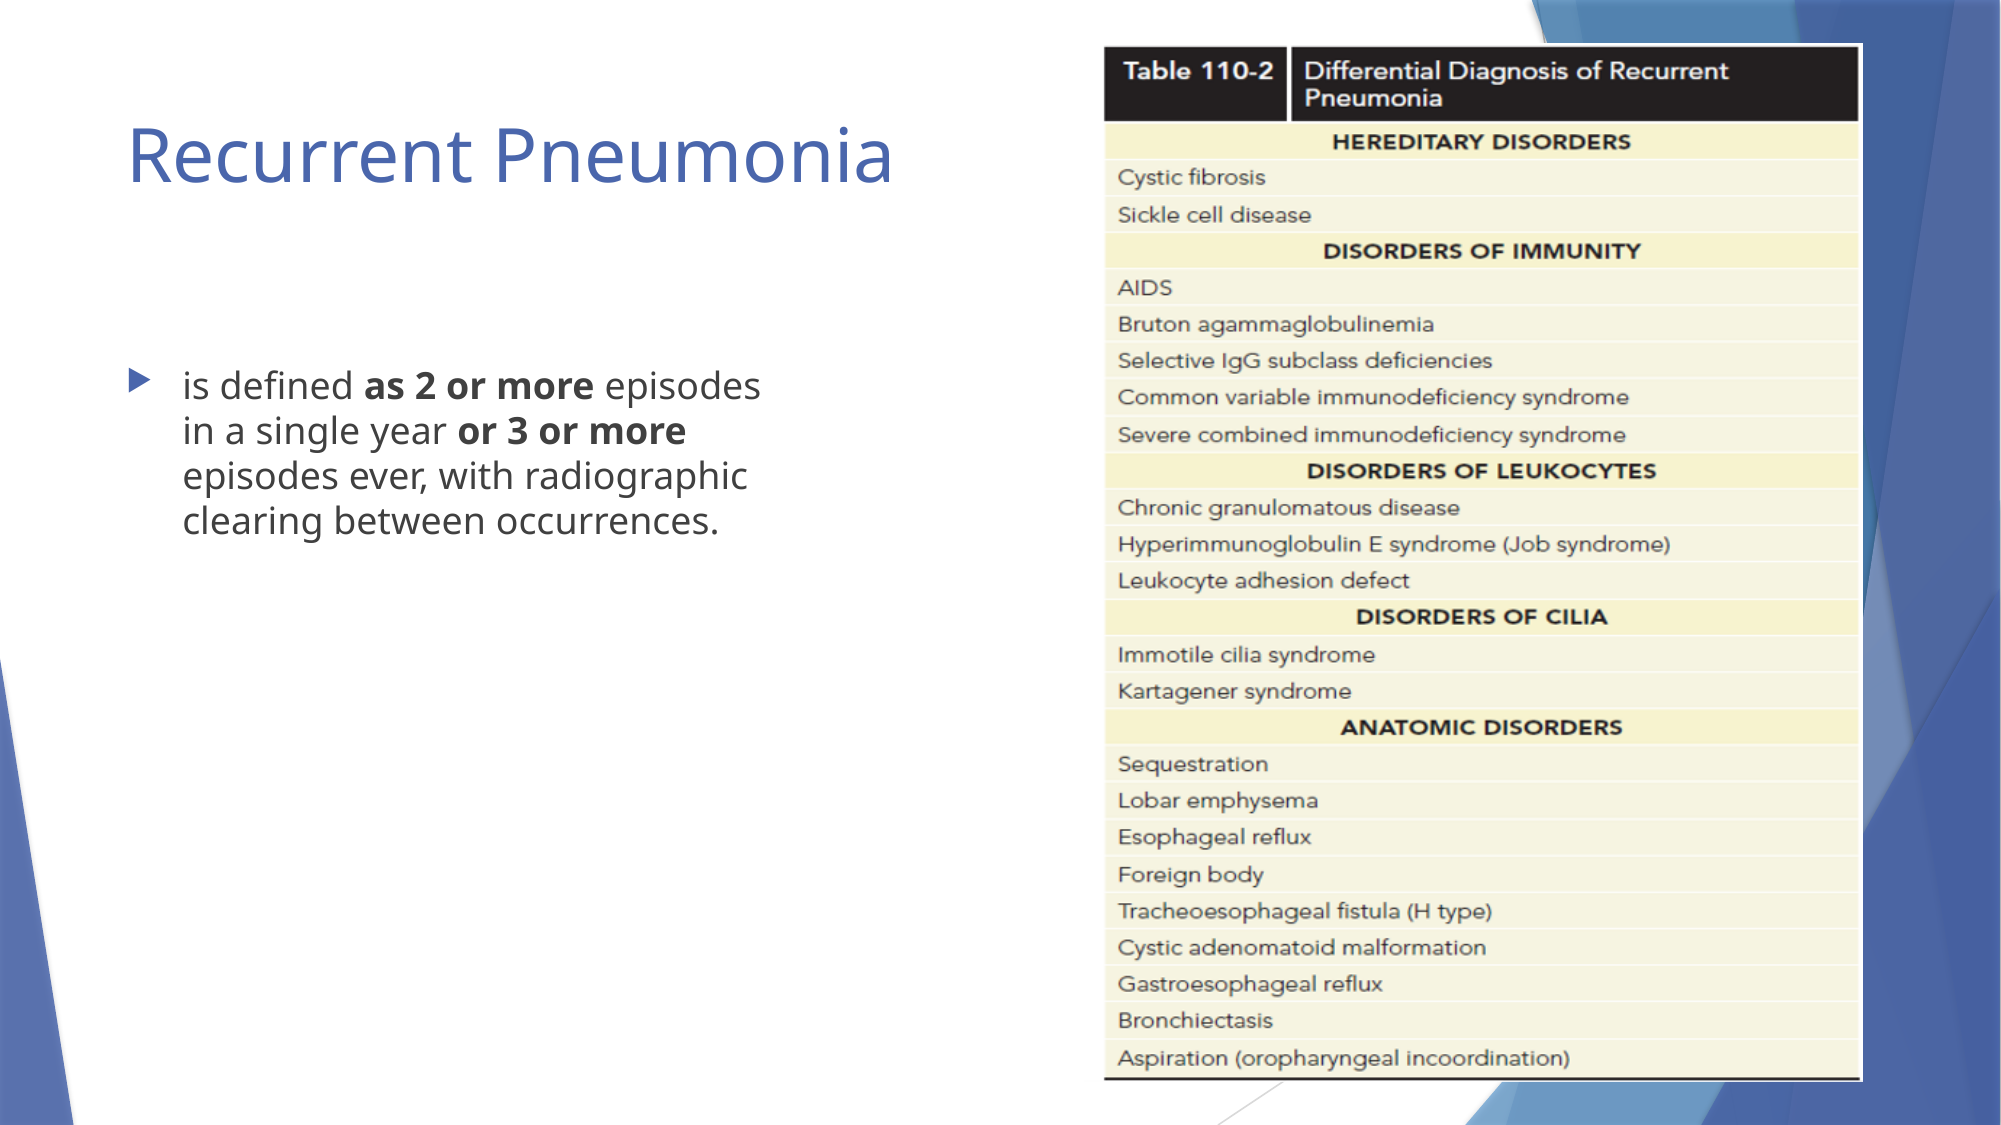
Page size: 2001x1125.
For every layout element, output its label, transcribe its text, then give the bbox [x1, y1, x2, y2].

list is defined as 2 or more episodes in a single year or 3 or more episodes ever, with radiographic clearing between occurrences. [111, 354, 798, 992]
title Recurrent Pneumonia [111, 99, 1078, 317]
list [1083, 43, 1863, 1082]
